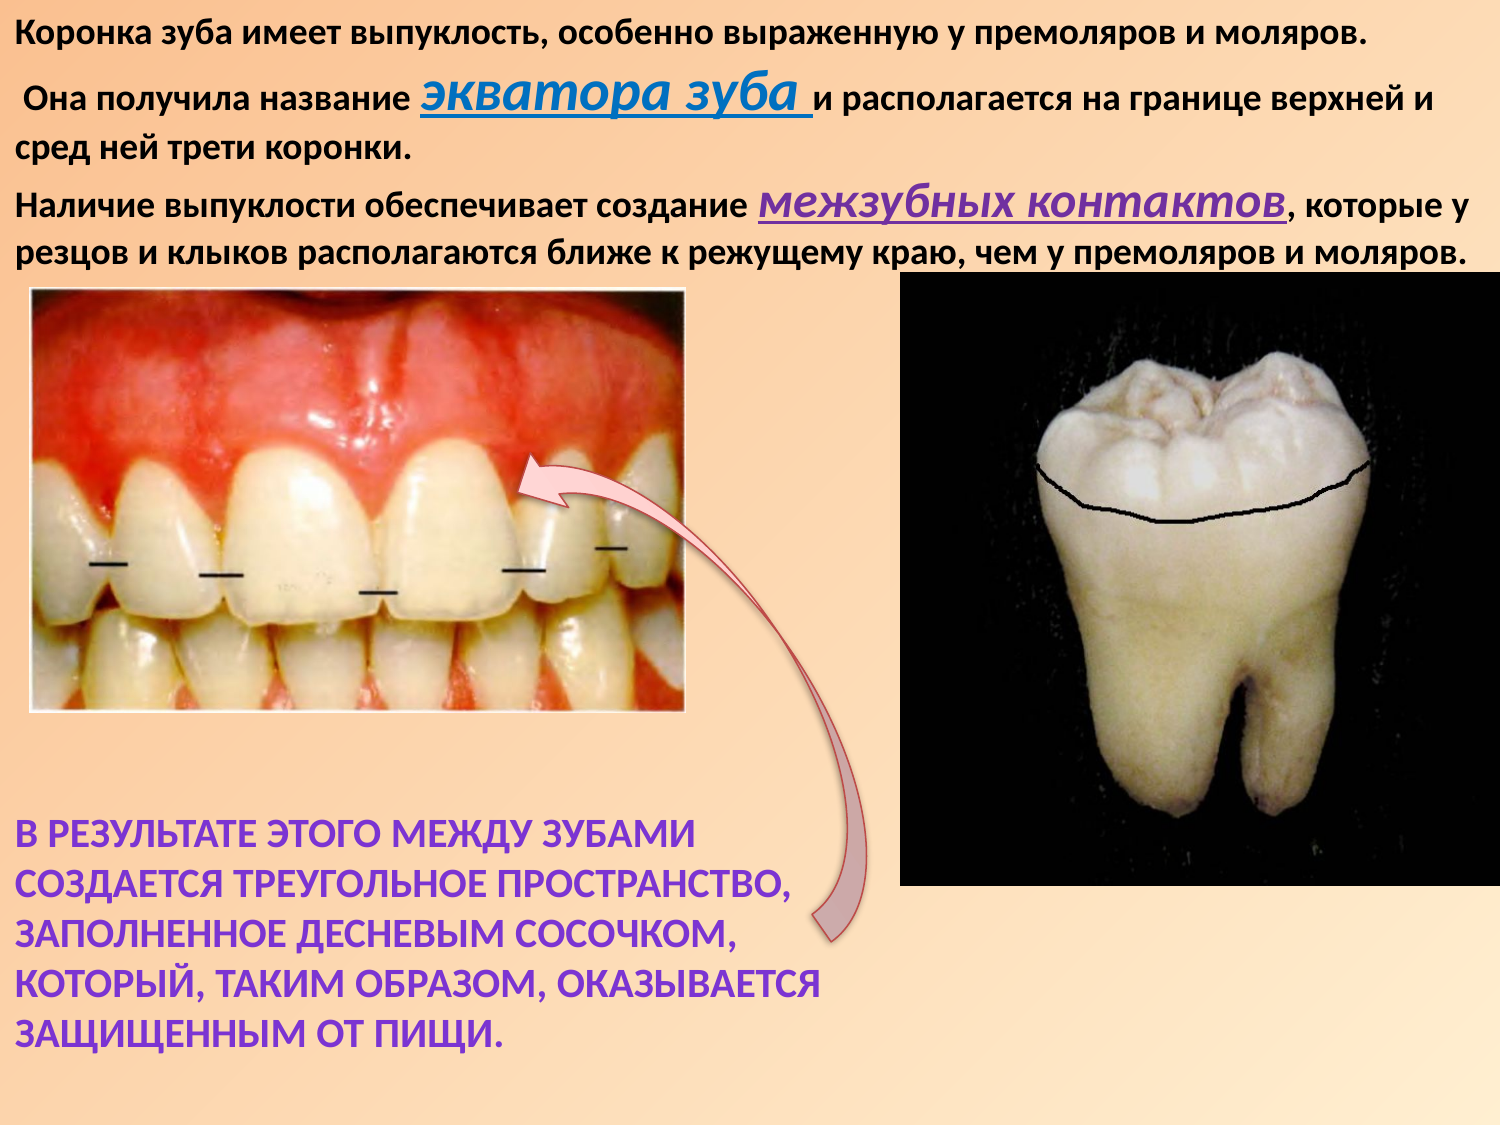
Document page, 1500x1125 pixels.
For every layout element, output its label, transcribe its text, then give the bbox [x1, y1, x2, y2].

text_box Коронка зуба имеет выпуклость, особенно выраженную у премоляров и моляров. Она получила название экватора зуба и располагается на границе верхней и сред ней трети коронки. Наличие выпуклости обеспечивает создание межзубных контактов, которые у резцов и клыков располагаются ближе к режущему краю, чем у премоляров и моляров. [0, 0, 1500, 280]
picture [29, 287, 686, 713]
picture [900, 272, 1500, 886]
text_box [690, 529, 868, 943]
text_box В результате этого между зубами создается треугольное пространство, заполненное десневым сосочком, который, таким образом, оказывается защищенным от пищи. [0, 798, 857, 1064]
